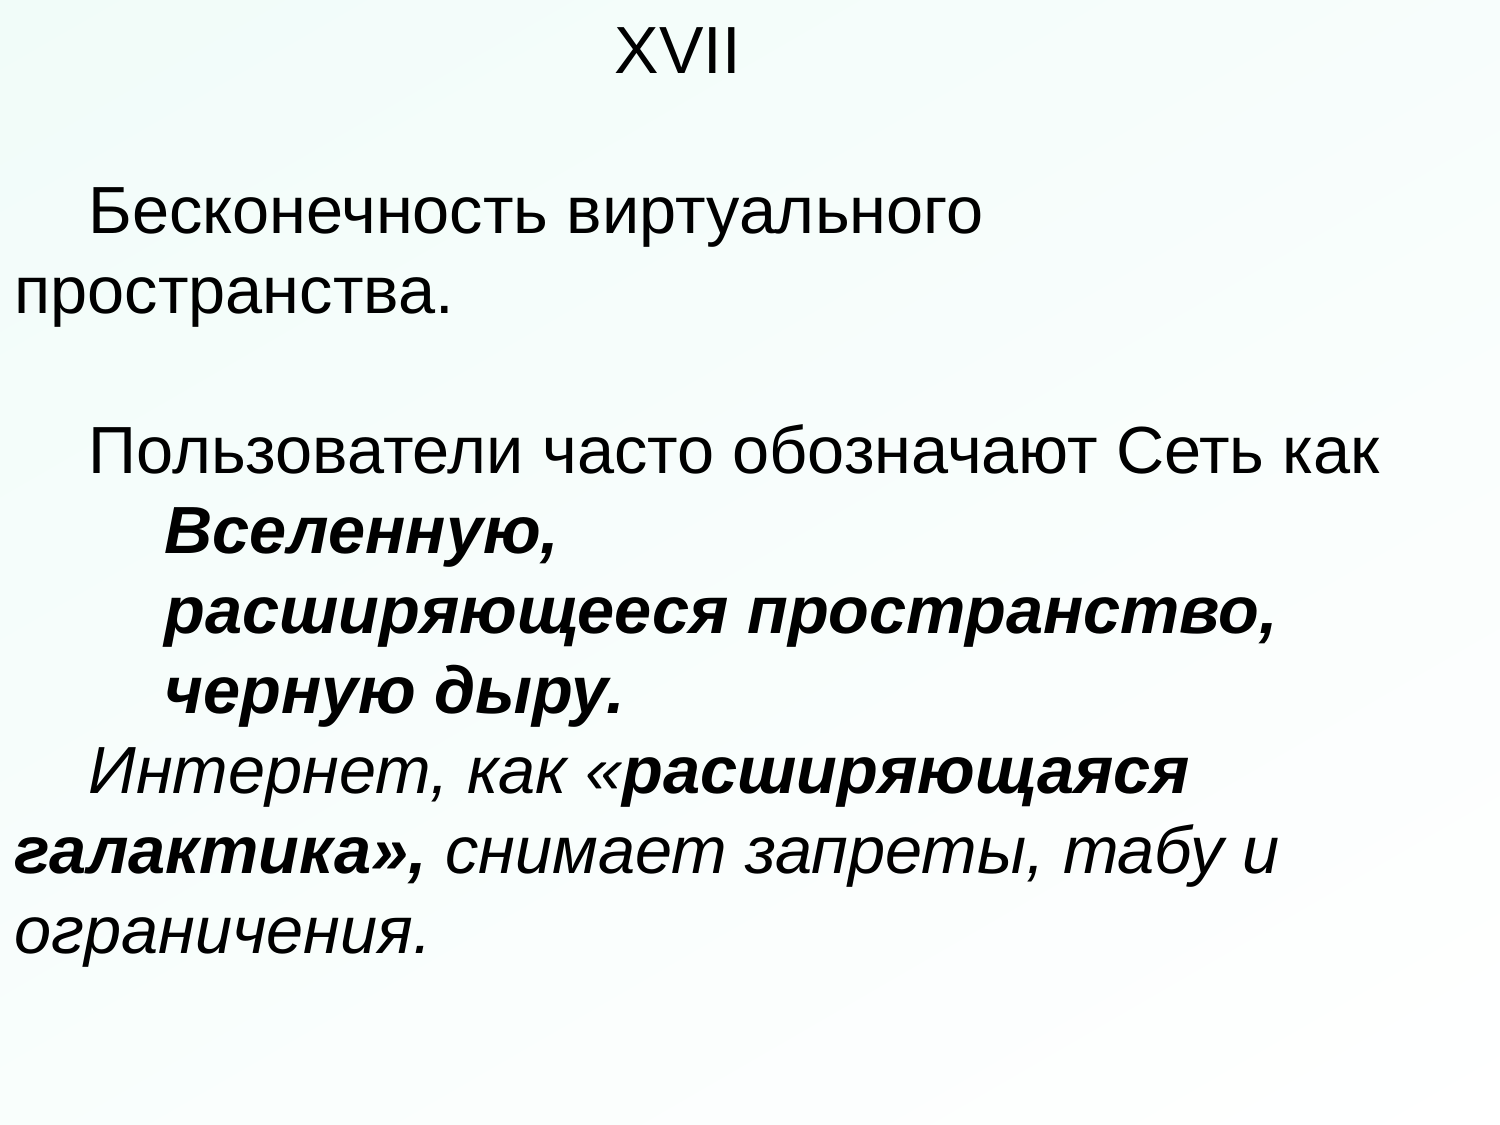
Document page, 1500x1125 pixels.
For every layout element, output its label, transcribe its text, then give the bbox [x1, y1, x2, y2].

text_box XVII Бесконечность виртуального пространства. Пользователи часто обозначают Сеть как Вселенную, расширяющееся пространство, черную дыру. Интернет, как «расширяющаяся галактика», снимает запреты, табу и ограничения. [0, 0, 1433, 1125]
